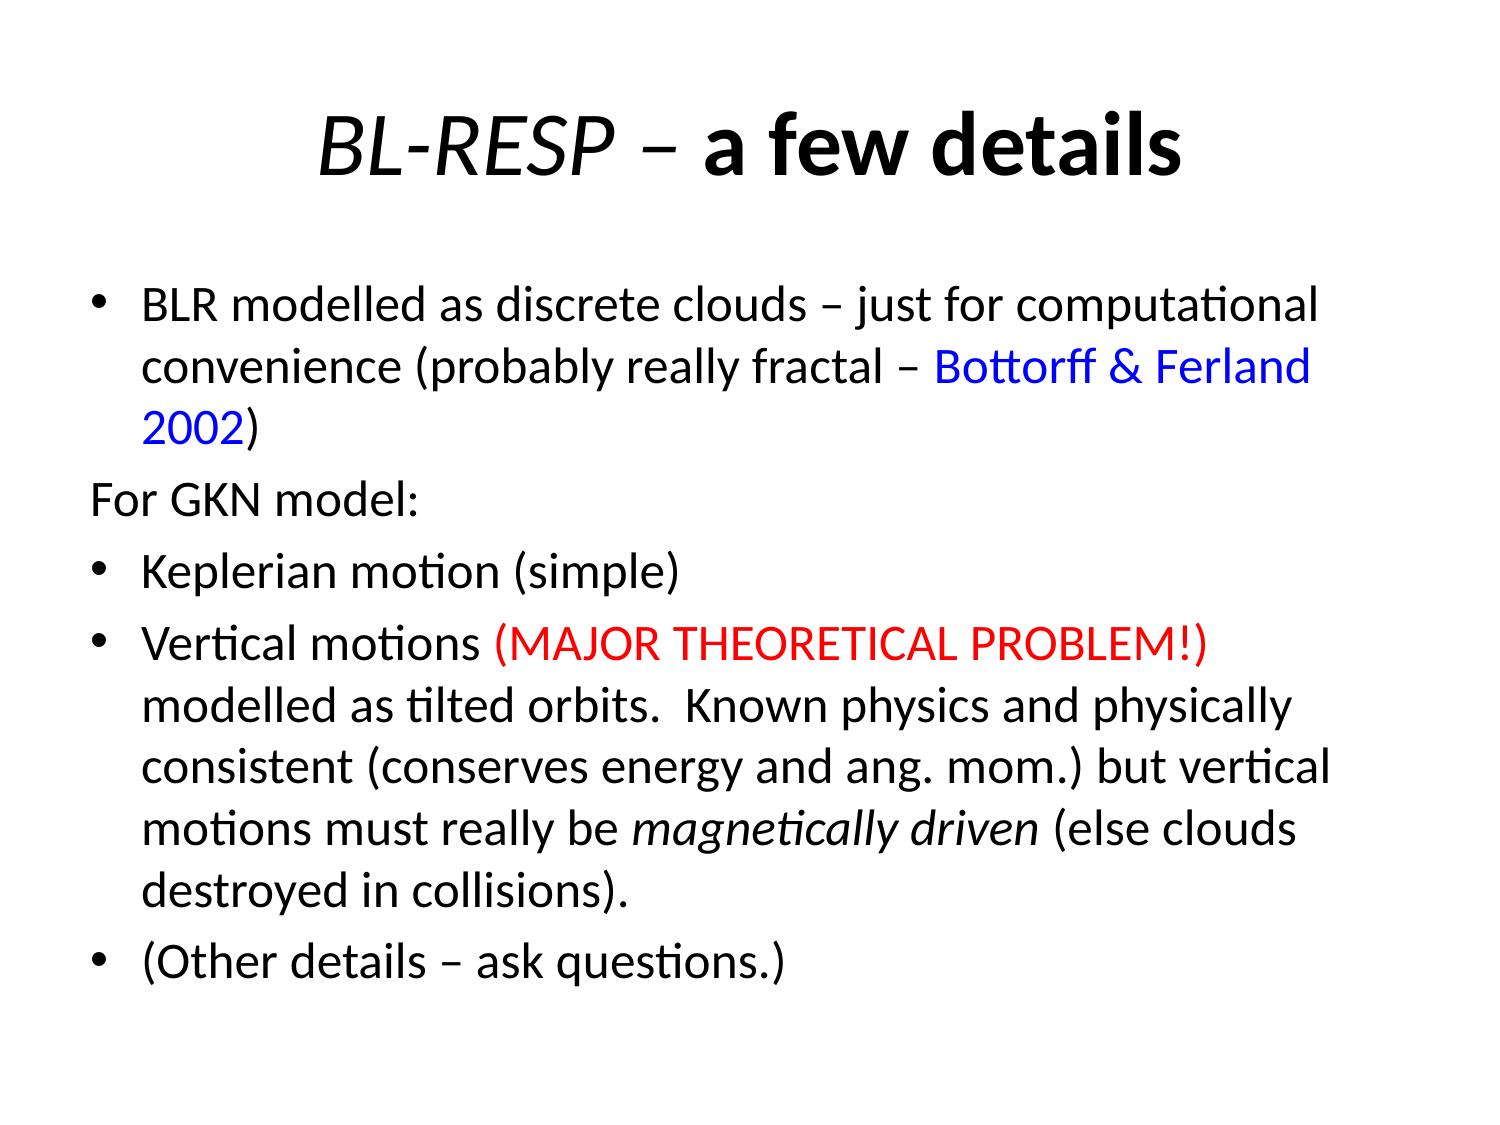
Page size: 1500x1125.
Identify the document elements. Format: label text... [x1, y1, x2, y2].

list BLR modelled as discrete clouds – just for computational convenience (probably really fractal – Bottorff & Ferland 2002) For GKN model: Keplerian motion (simple) Vertical motions (MAJOR THEORETICAL PROBLEM!) modelled as tilted orbits. Known physics and physically consistent (conserves energy and ang. mom.) but vertical motions must really be magnetically driven (else clouds destroyed in collisions). (Other details – ask questions.) [74, 262, 1426, 1006]
title BL-RESP – a few details [74, 44, 1426, 233]
